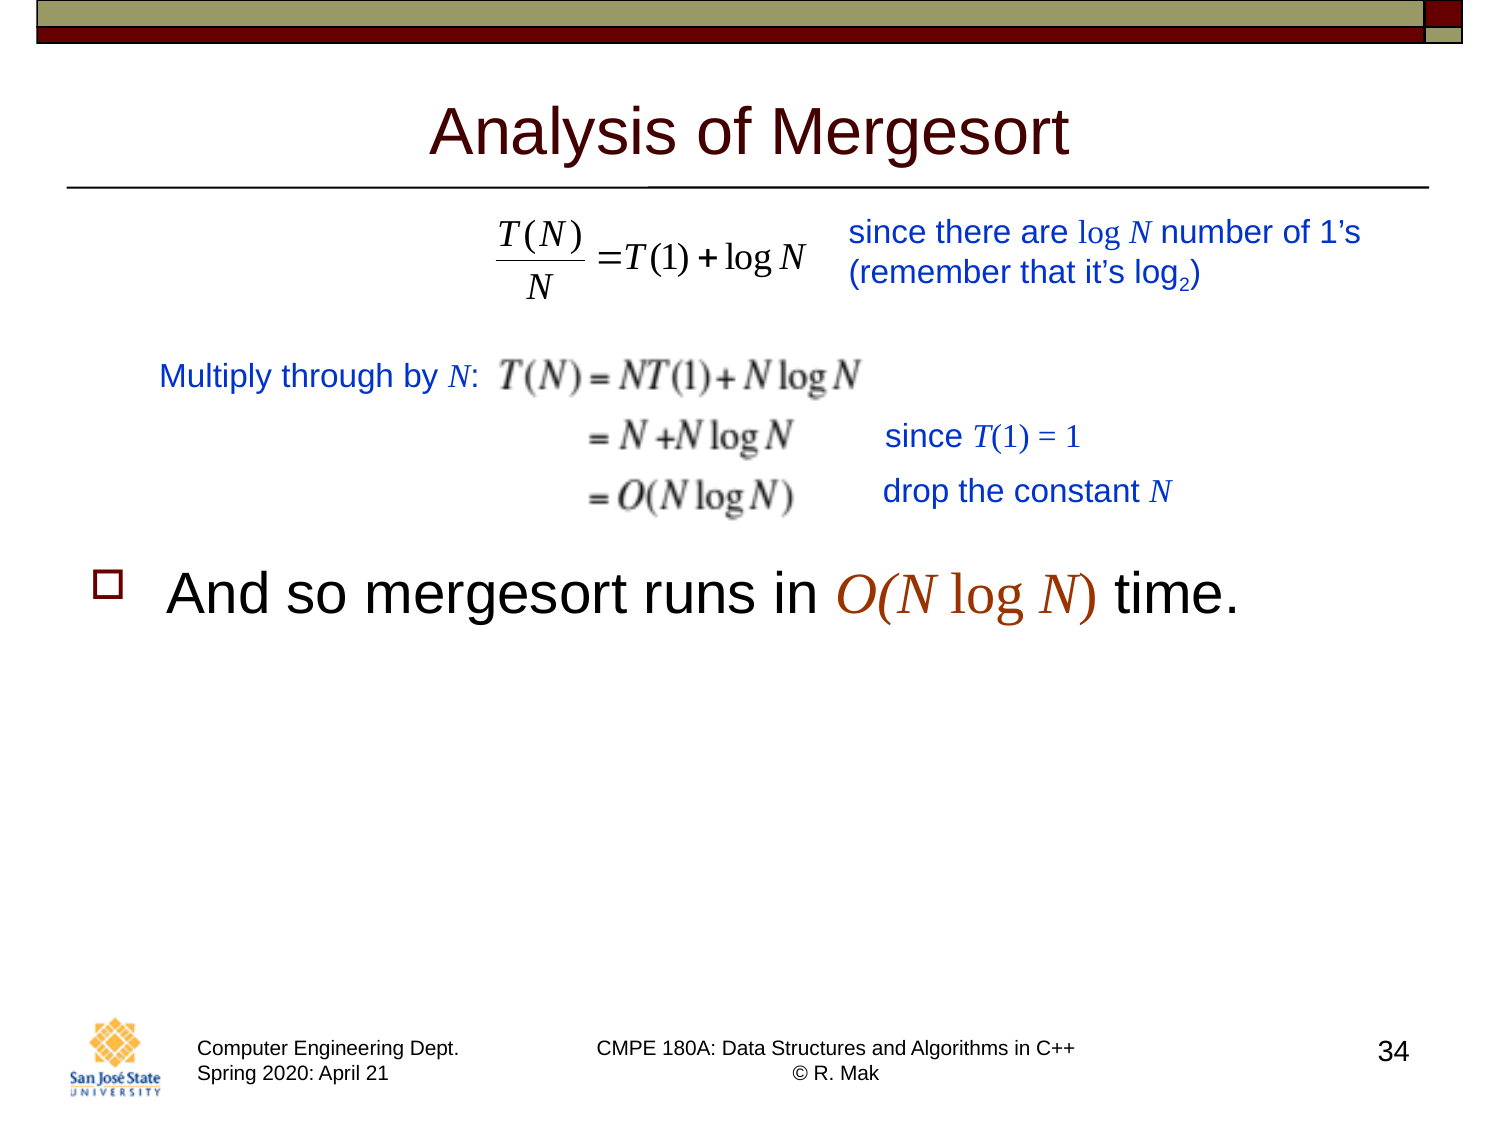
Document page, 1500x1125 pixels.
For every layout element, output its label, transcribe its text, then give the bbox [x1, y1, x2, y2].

text_box Multiply through by N: [144, 347, 495, 402]
picture [60, 1012, 166, 1112]
text_box since T(1) = 1 [870, 407, 1097, 461]
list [489, 209, 817, 308]
title Analysis of Mergesort [75, 67, 1425, 175]
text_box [584, 412, 798, 464]
text_box drop the constant N [868, 461, 1187, 517]
text_box since there are log N number of 1’s (remember that it’s log2) [833, 202, 1377, 303]
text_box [494, 352, 866, 404]
text_box And so mergesort runs in O(N log N) time. [74, 547, 1425, 1006]
slide_number 34 [1112, 1025, 1425, 1100]
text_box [584, 472, 798, 524]
